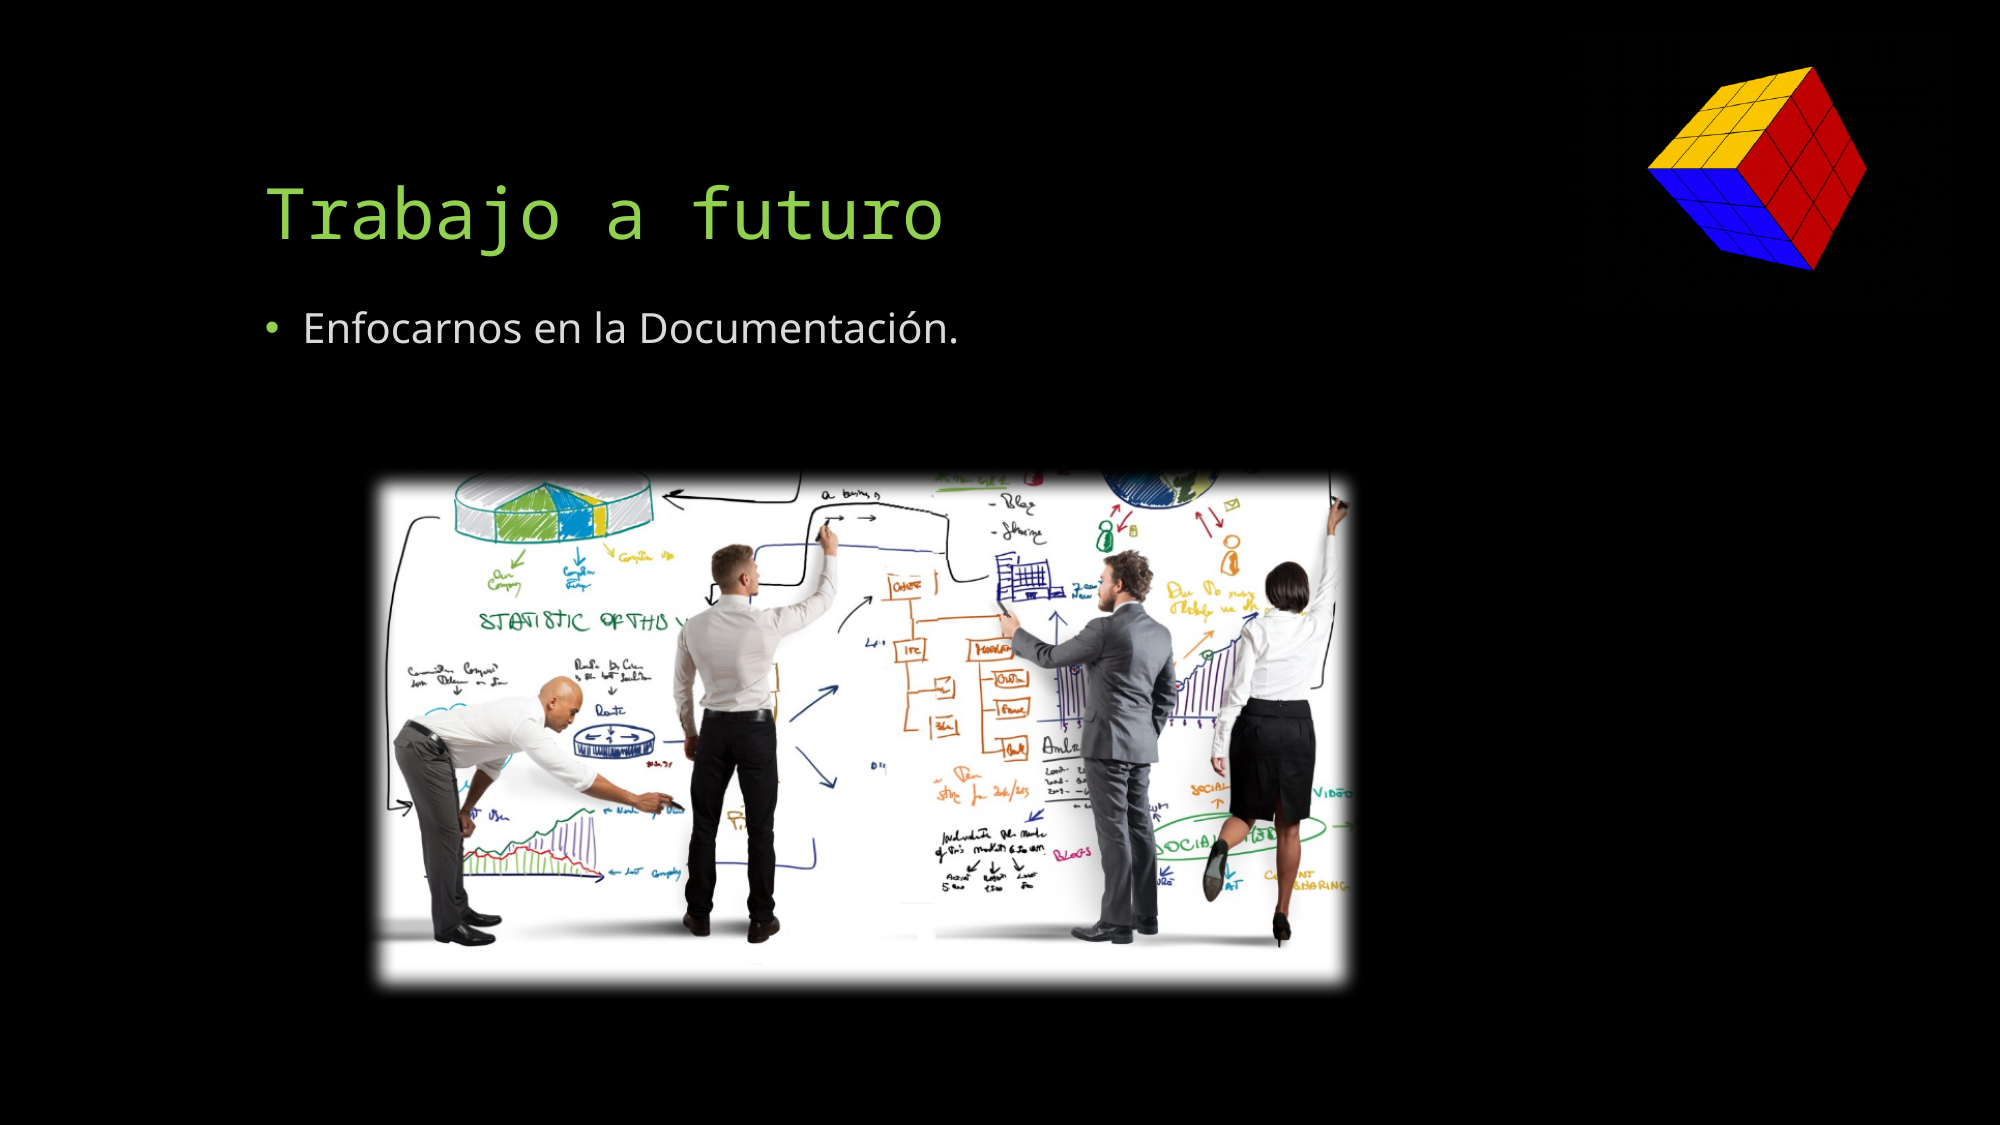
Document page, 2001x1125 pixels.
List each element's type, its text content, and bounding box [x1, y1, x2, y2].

picture [362, 466, 1363, 1001]
list Enfocarnos en la Documentación. [249, 299, 1750, 1000]
picture [1566, 22, 1957, 315]
title Trabajo a futuro [249, 75, 1566, 263]
